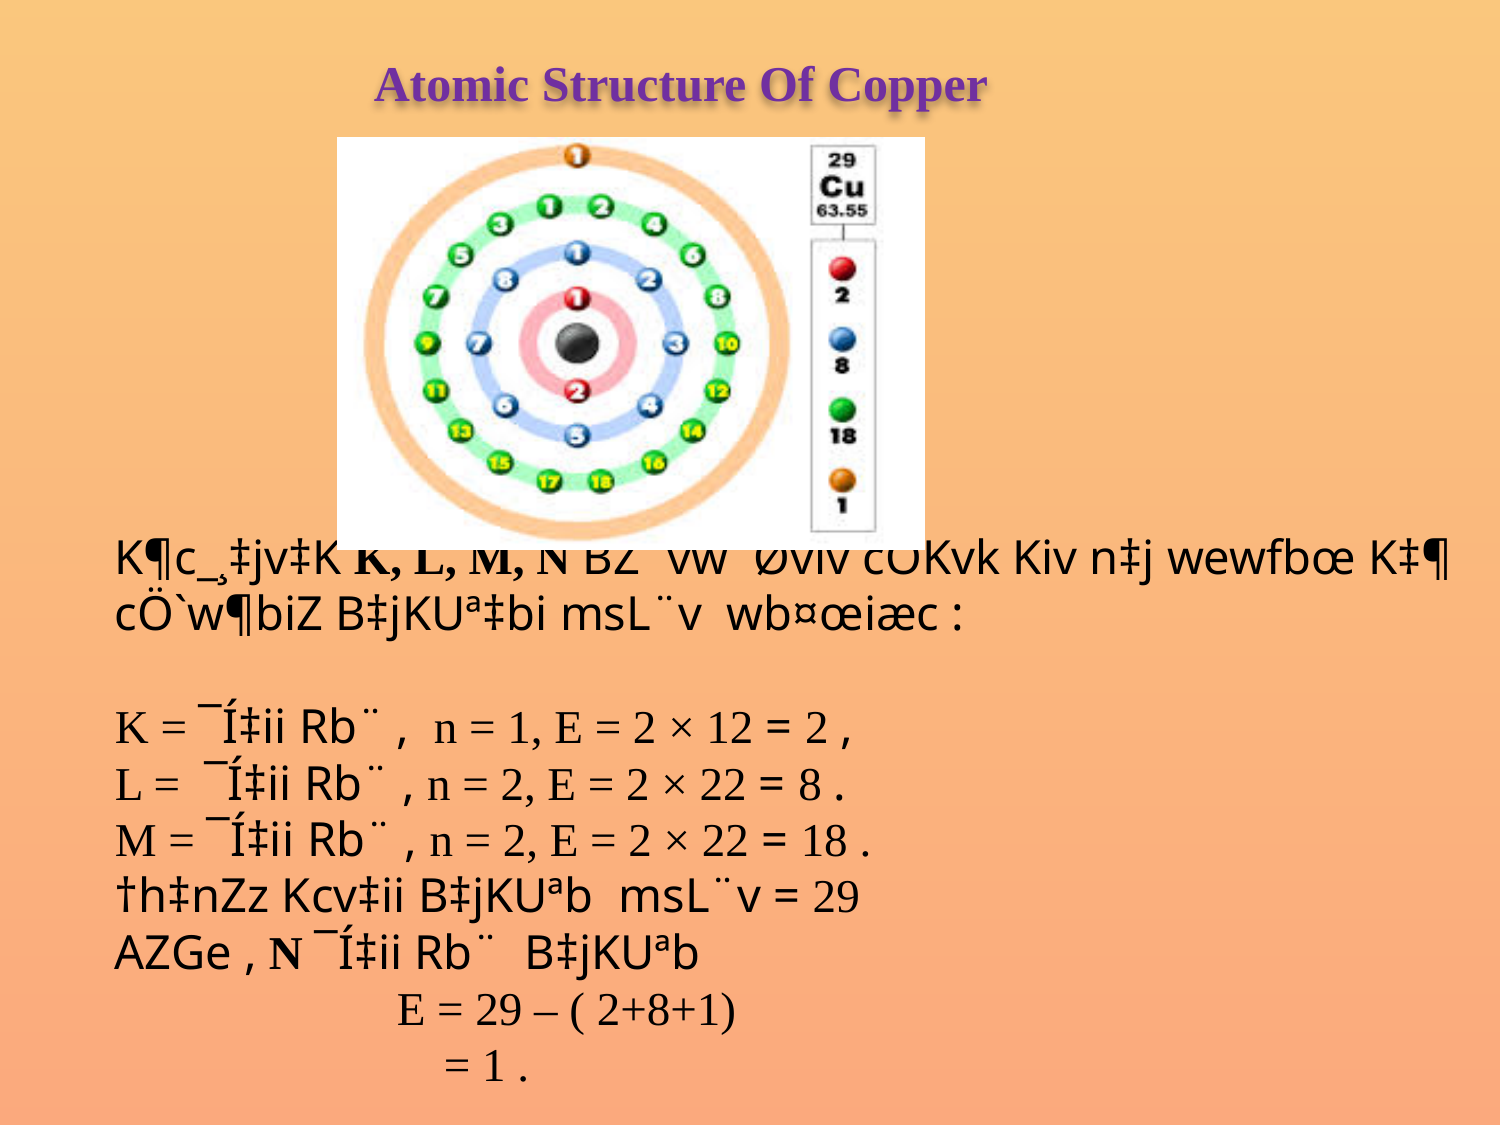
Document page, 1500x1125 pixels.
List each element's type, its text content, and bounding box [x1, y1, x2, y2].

subtitle K¶c_¸‡jv‡K K, L, M, N BZ¨vw` Øviv cÖKvk Kiv n‡j wewfbœ K‡¶ cÖ`w¶biZ B‡jKUª‡bi msL¨v wb¤œiæc : K = ¯Í‡ii Rb¨ , n = 1, E = 2 × 12 = 2 , L = ¯Í‡ii Rb¨ , n = 2, E = 2 × 22 = 8 . M = ¯Í‡ii Rb¨ , n = 2, E = 2 × 22 = 18 . †h‡nZz Kcv‡ii B‡jKUªb msL¨v = 29 AZGe , N ¯Í‡ii Rb¨ B‡jKUªb E = 29 – ( 2+8+1) = 1 . [99, 125, 1488, 1100]
picture [337, 137, 926, 551]
title Atomic Structure Of Copper [324, 12, 1038, 125]
